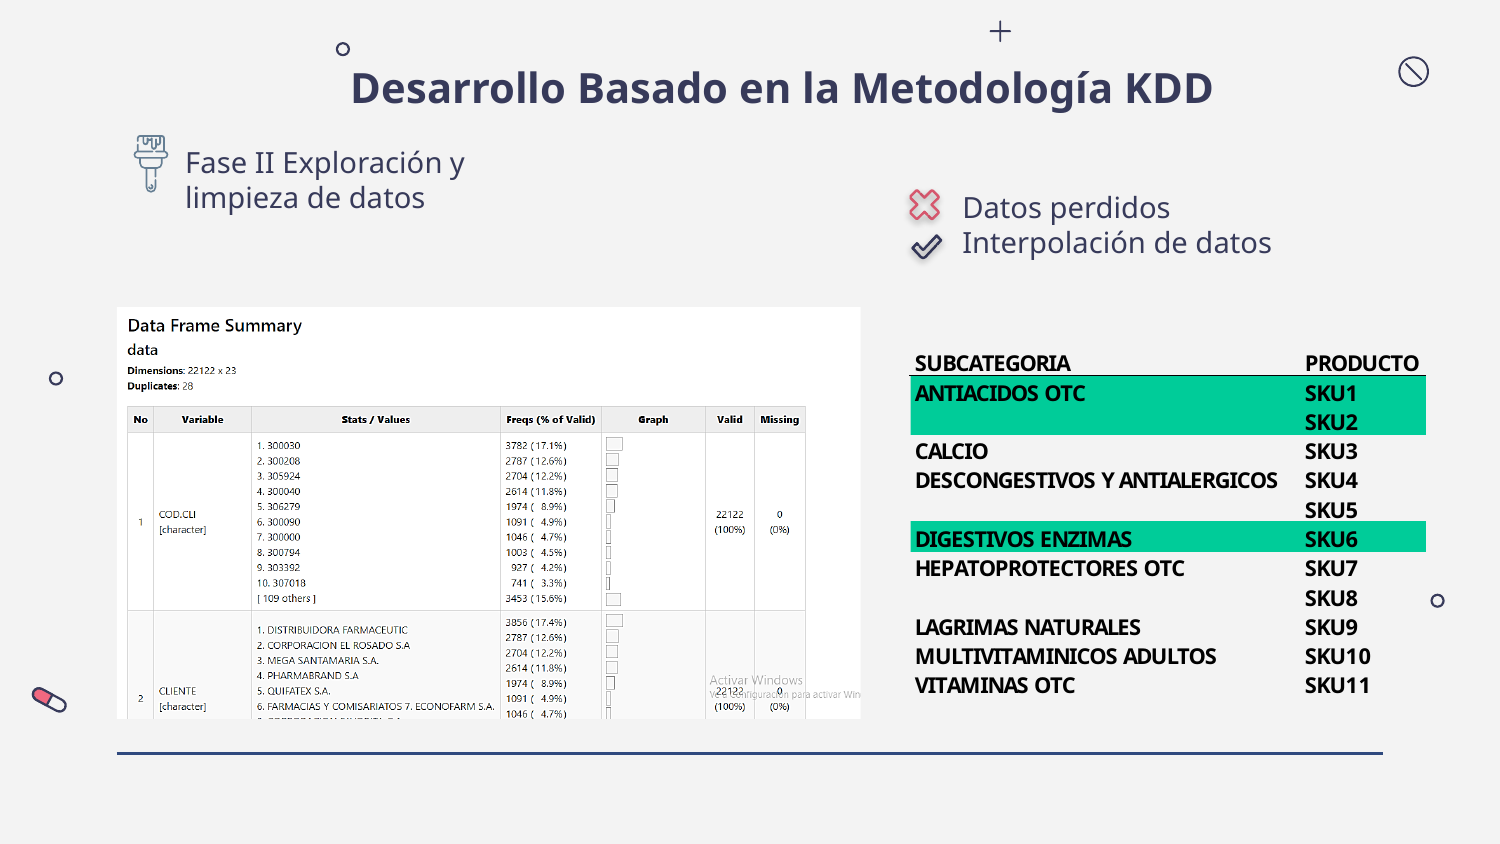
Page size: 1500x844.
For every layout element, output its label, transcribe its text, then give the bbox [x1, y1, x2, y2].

text_box Datos perdidos Interpolación de datos [947, 146, 1343, 303]
title Desarrollo Basado en la Metodología KDD [258, 47, 1307, 142]
text_box Fase II Exploración y limpieza de datos [170, 121, 524, 207]
picture [908, 345, 1428, 699]
picture [116, 307, 861, 719]
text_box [911, 234, 942, 259]
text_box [133, 134, 169, 193]
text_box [909, 189, 940, 220]
